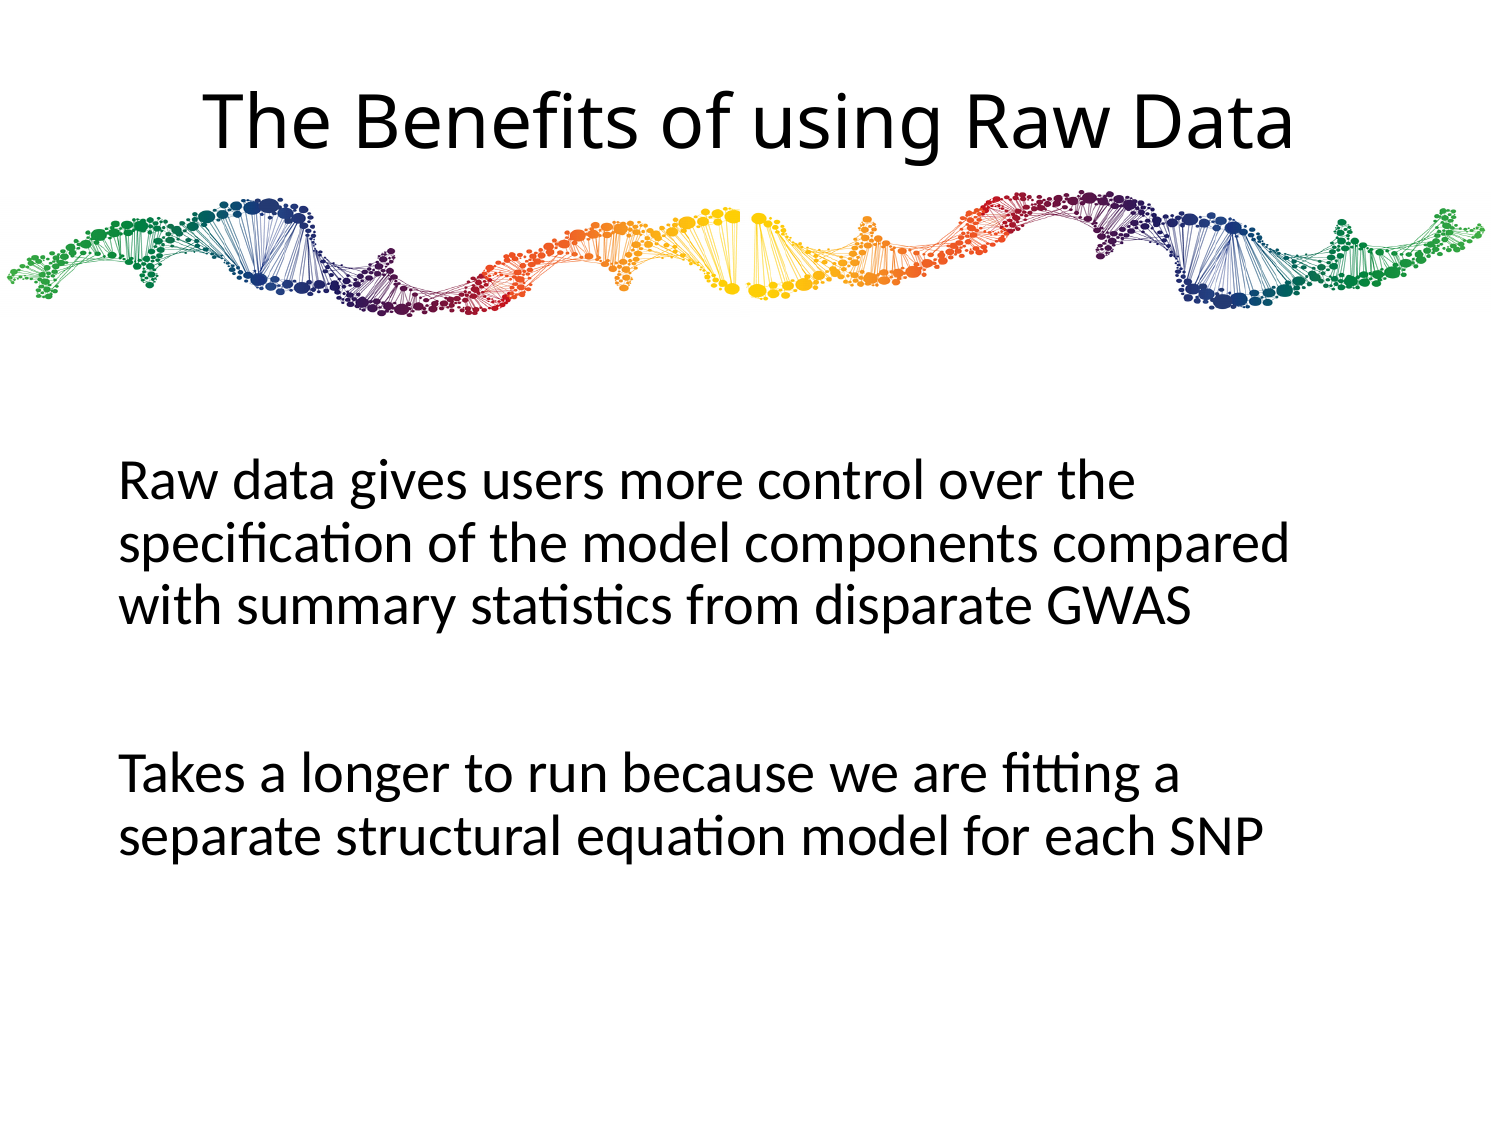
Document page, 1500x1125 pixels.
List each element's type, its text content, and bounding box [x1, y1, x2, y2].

title The Benefits of using Raw Data [103, 16, 1397, 195]
list Raw data gives users more control over the specification of the model components compared with summary statistics from disparate GWAS Takes a longer to run because we are fitting a separate structural equation model for each SNP [103, 350, 1397, 1014]
picture [0, 190, 1491, 317]
